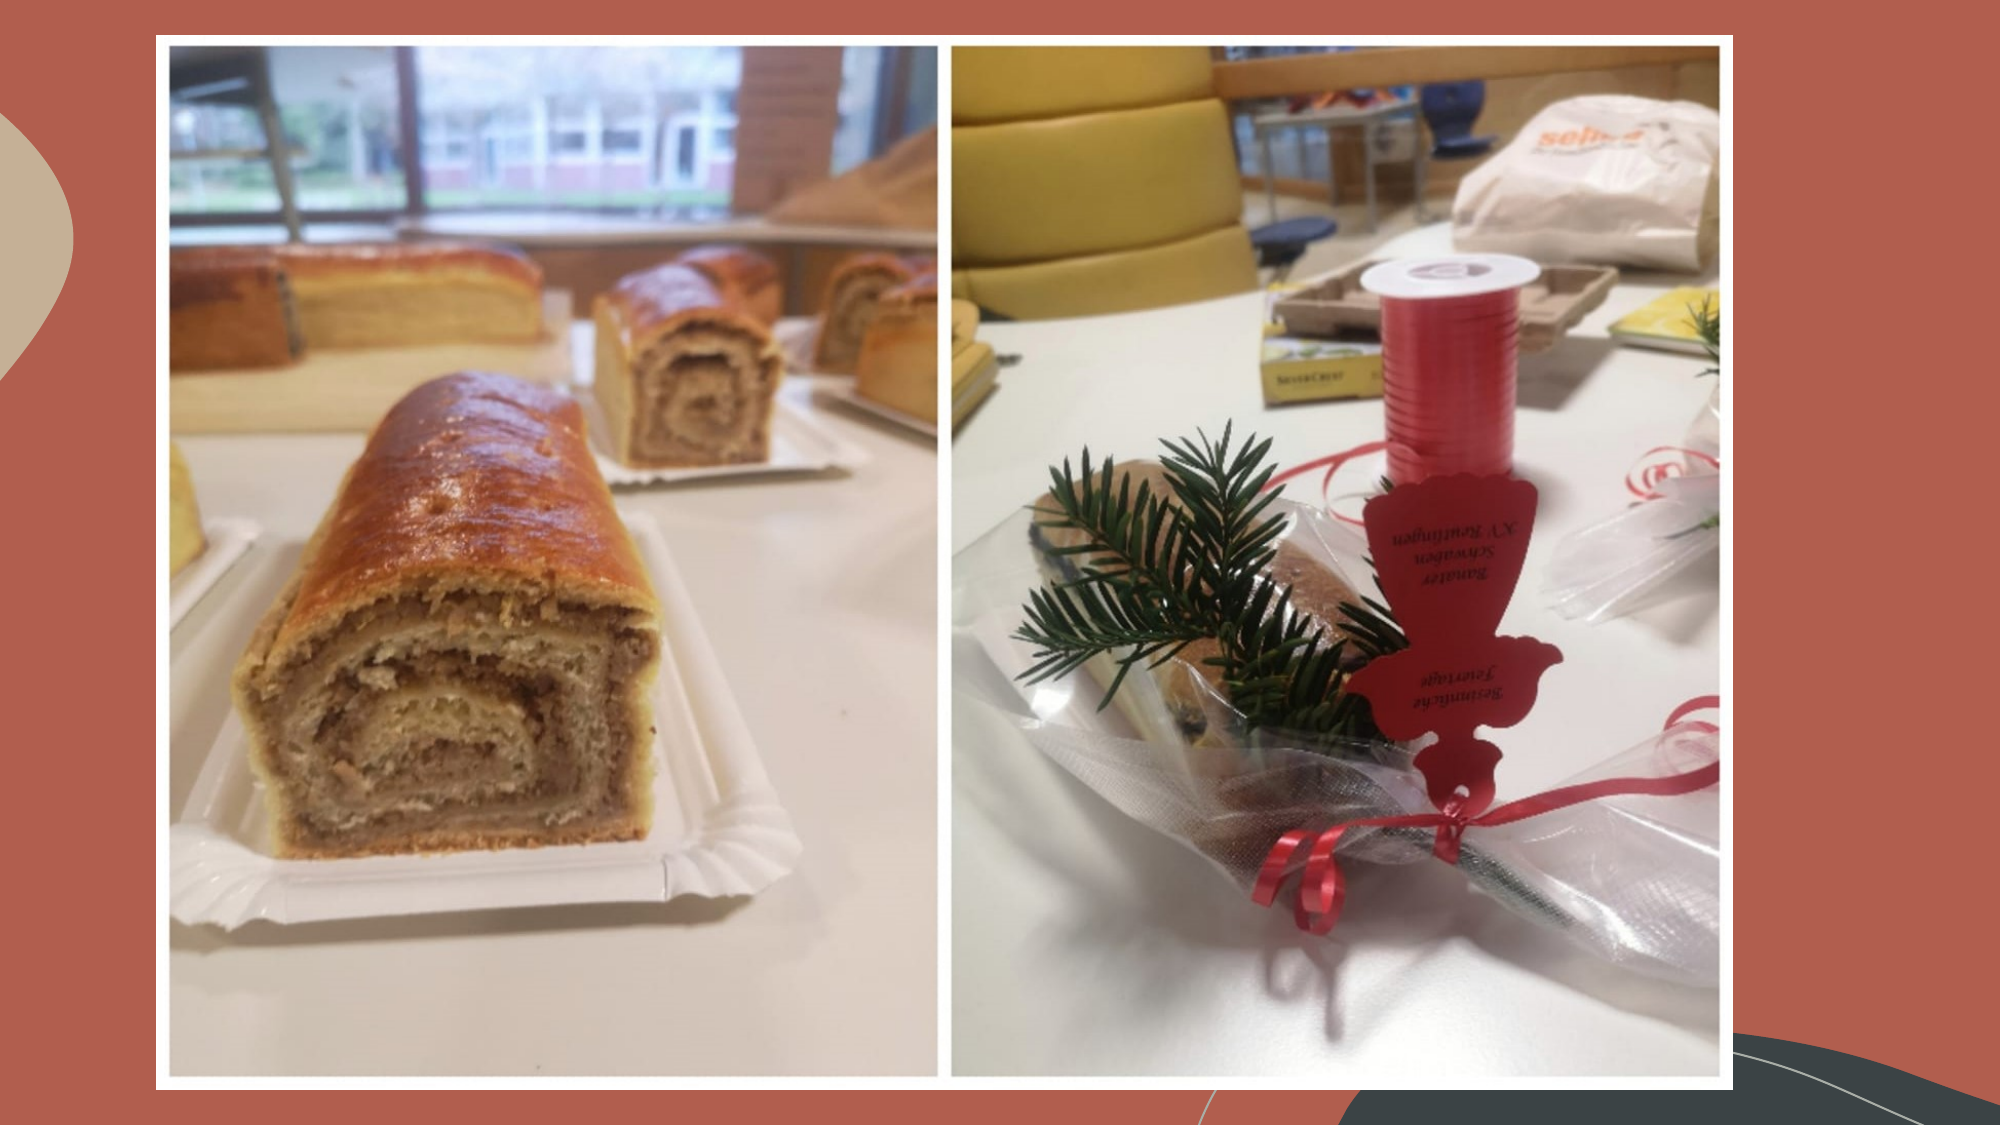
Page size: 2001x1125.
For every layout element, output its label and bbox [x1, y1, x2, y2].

picture [156, 35, 1733, 1090]
